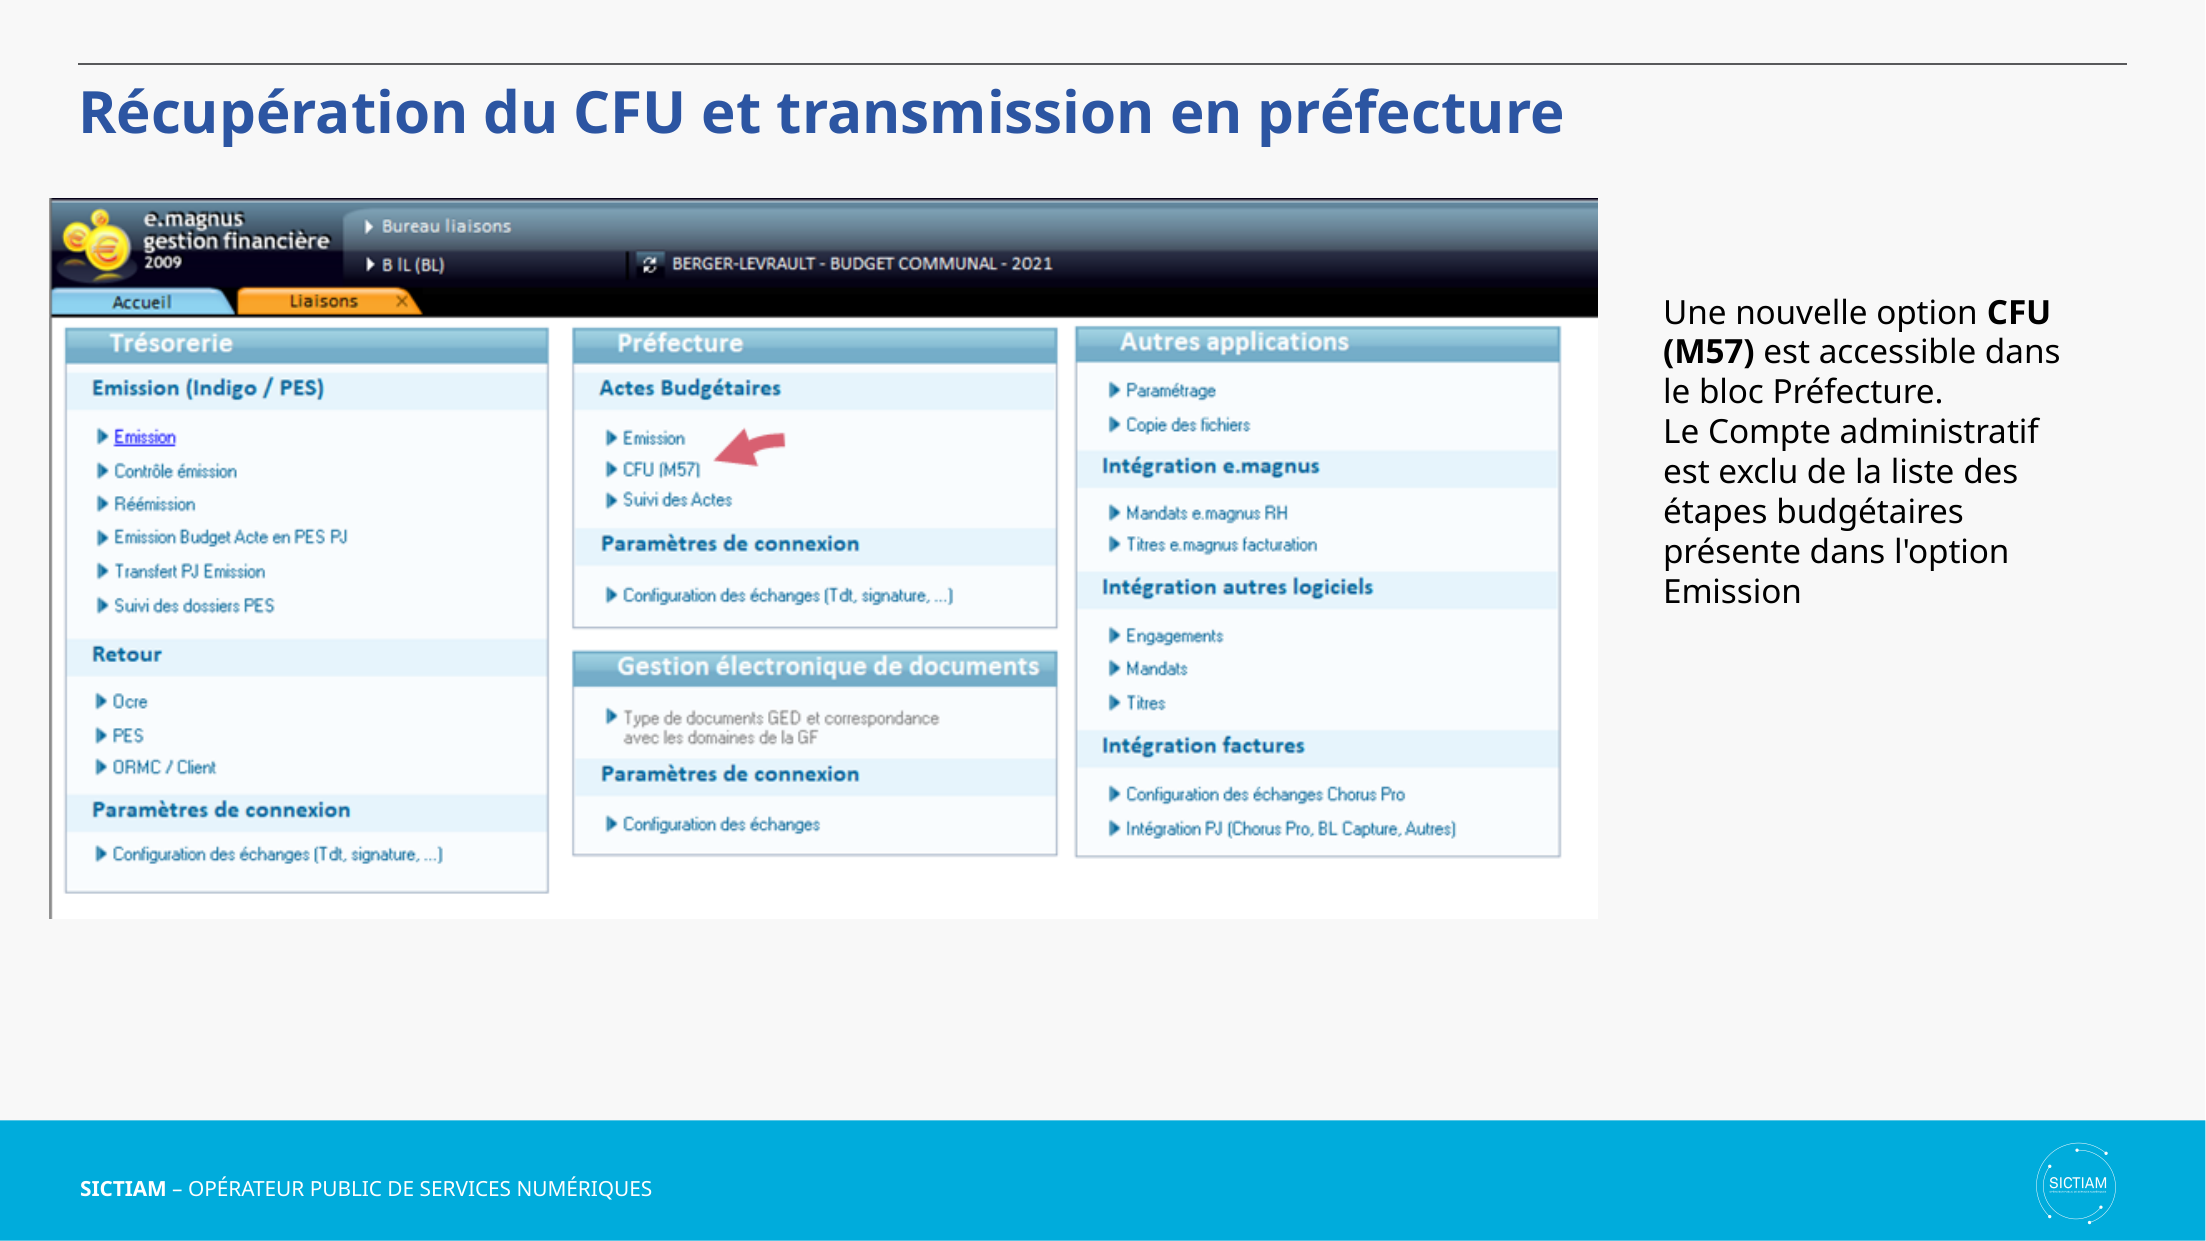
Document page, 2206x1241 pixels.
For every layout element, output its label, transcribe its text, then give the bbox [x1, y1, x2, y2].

text_box Récupération du CFU et transmission en préfecture [63, 67, 2097, 153]
picture [49, 198, 1598, 919]
text_box Une nouvelle option CFU (M57) est accessible dans le bloc Préfecture. Le Compte administratif est exclu de la liste des étapes budgétaires présente dans l'option Emission [1648, 283, 2098, 618]
